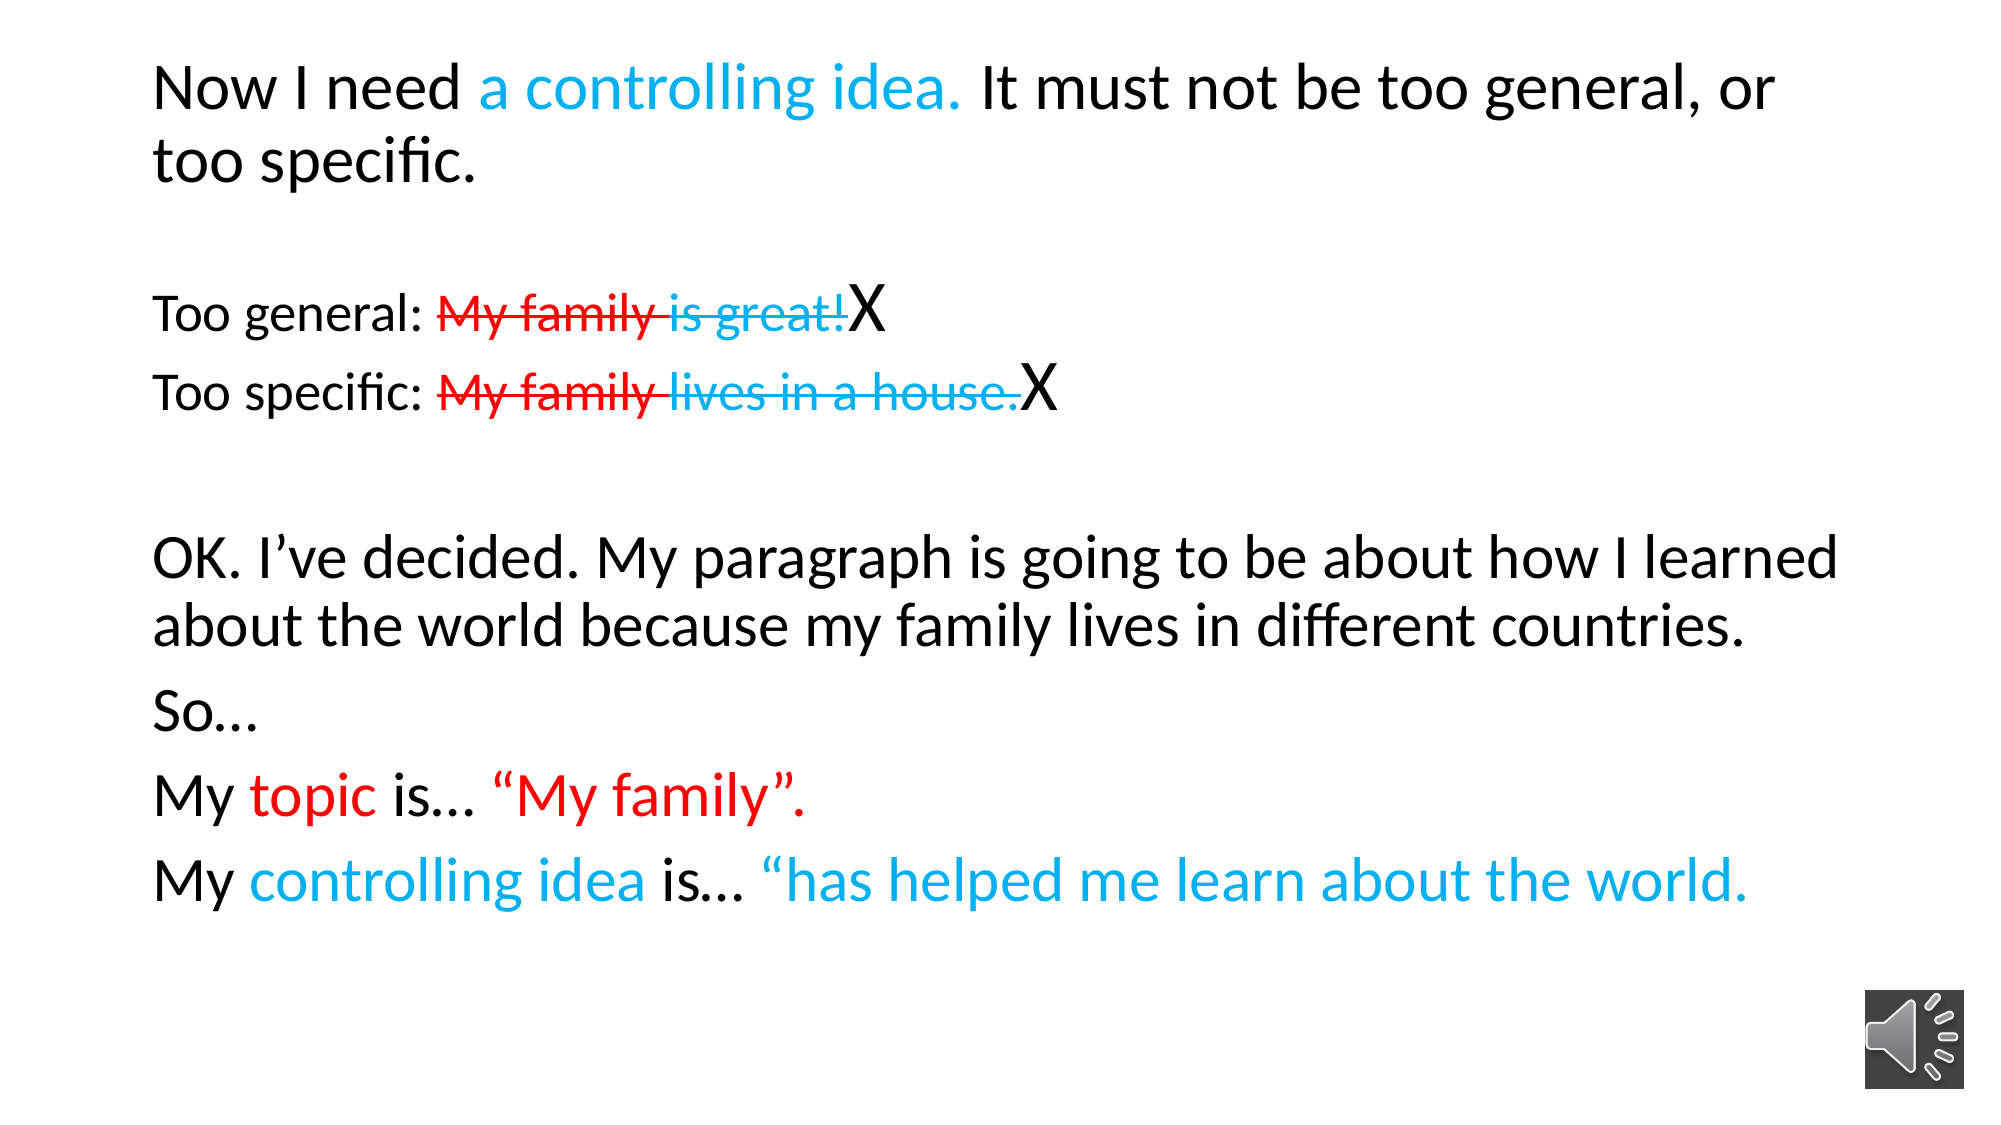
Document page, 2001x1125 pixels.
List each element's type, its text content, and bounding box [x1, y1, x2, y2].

picture [1864, 989, 1965, 1090]
title Now I need a controlling idea. It must not be too general, or too specific. Too general: My family is great!X Too specific: My family lives in a house.X [137, 43, 1863, 500]
list OK. I’ve decided. My paragraph is going to be about how I learned about the world because my family lives in different countries. So… My topic is… “My family”. My controlling idea is… “has helped me learn about the world. [137, 516, 1863, 1014]
